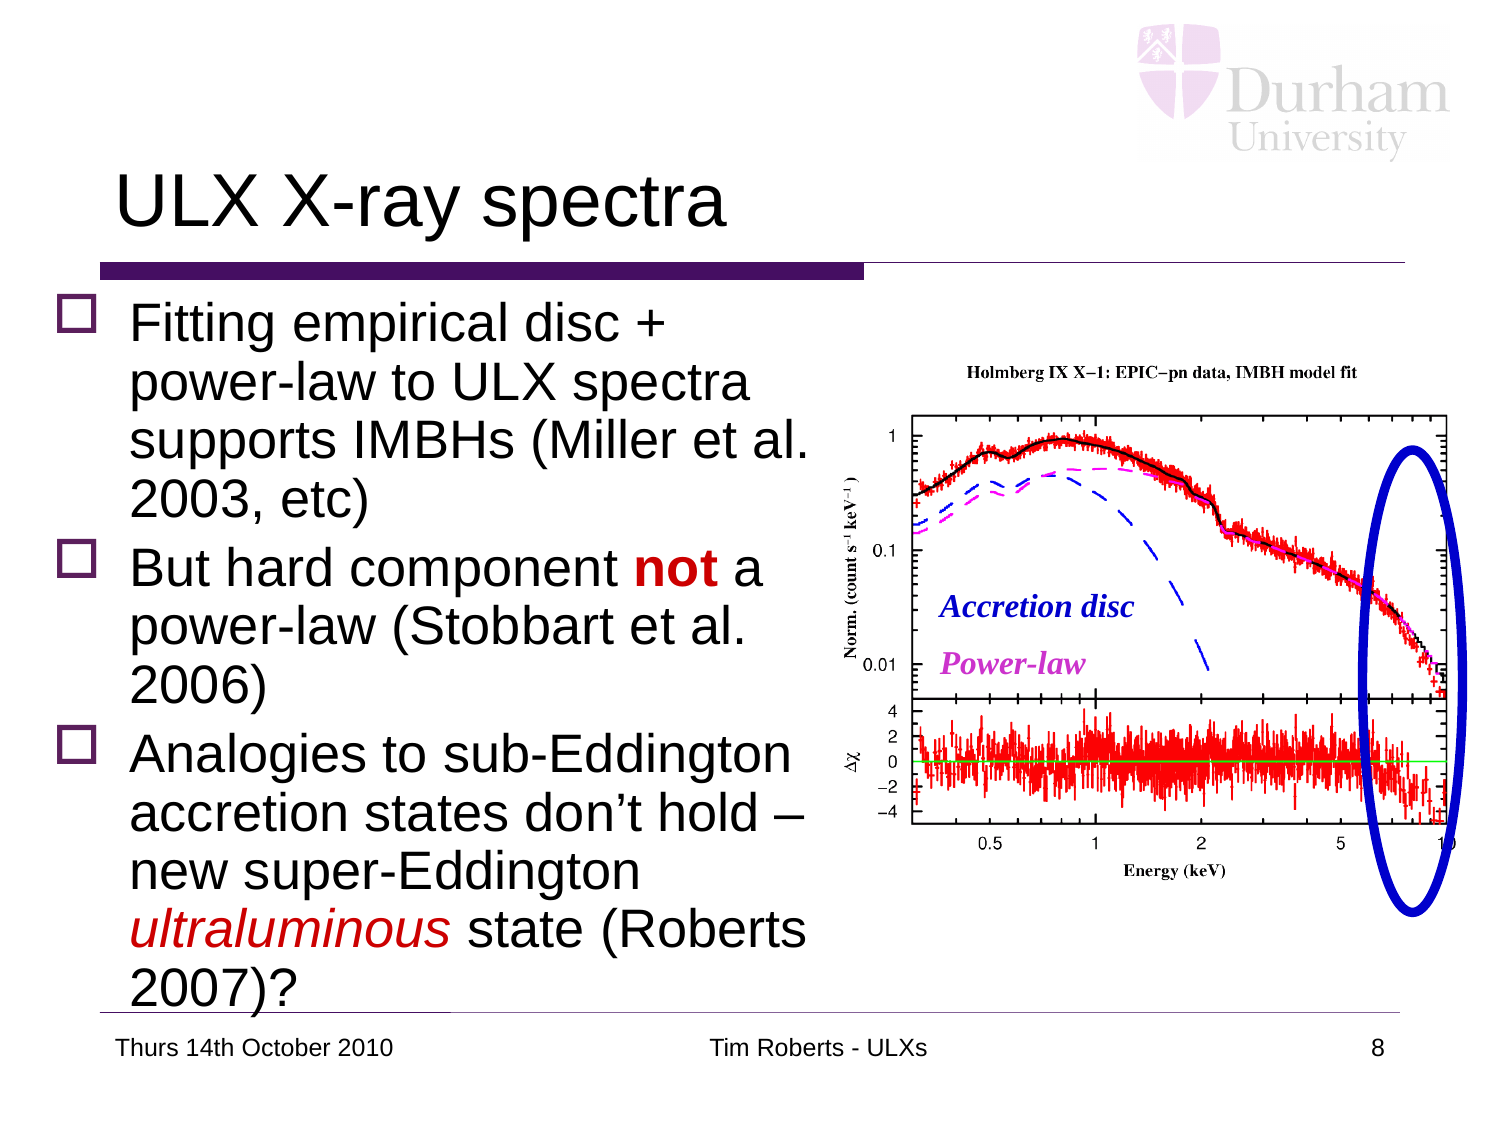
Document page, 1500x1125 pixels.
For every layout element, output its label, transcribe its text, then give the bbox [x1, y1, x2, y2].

title ULX X-ray spectra [99, 49, 1413, 250]
slide_number 8 [1174, 1024, 1401, 1103]
text_box [1390, 889, 1435, 913]
footer Tim Roberts - ULXs [512, 1024, 1126, 1103]
list Fitting empirical disc + power-law to ULX spectra supports IMBHs (Miller et al. 2003, etc) But hard component not a power-law (Stobbart et al. 2006) Analogies to sub-Eddington accretion states don’t hold – new super-Eddington ultraluminous state (Roberts 2007)? [37, 287, 863, 951]
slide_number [99, 1024, 426, 1103]
picture [837, 362, 1463, 882]
